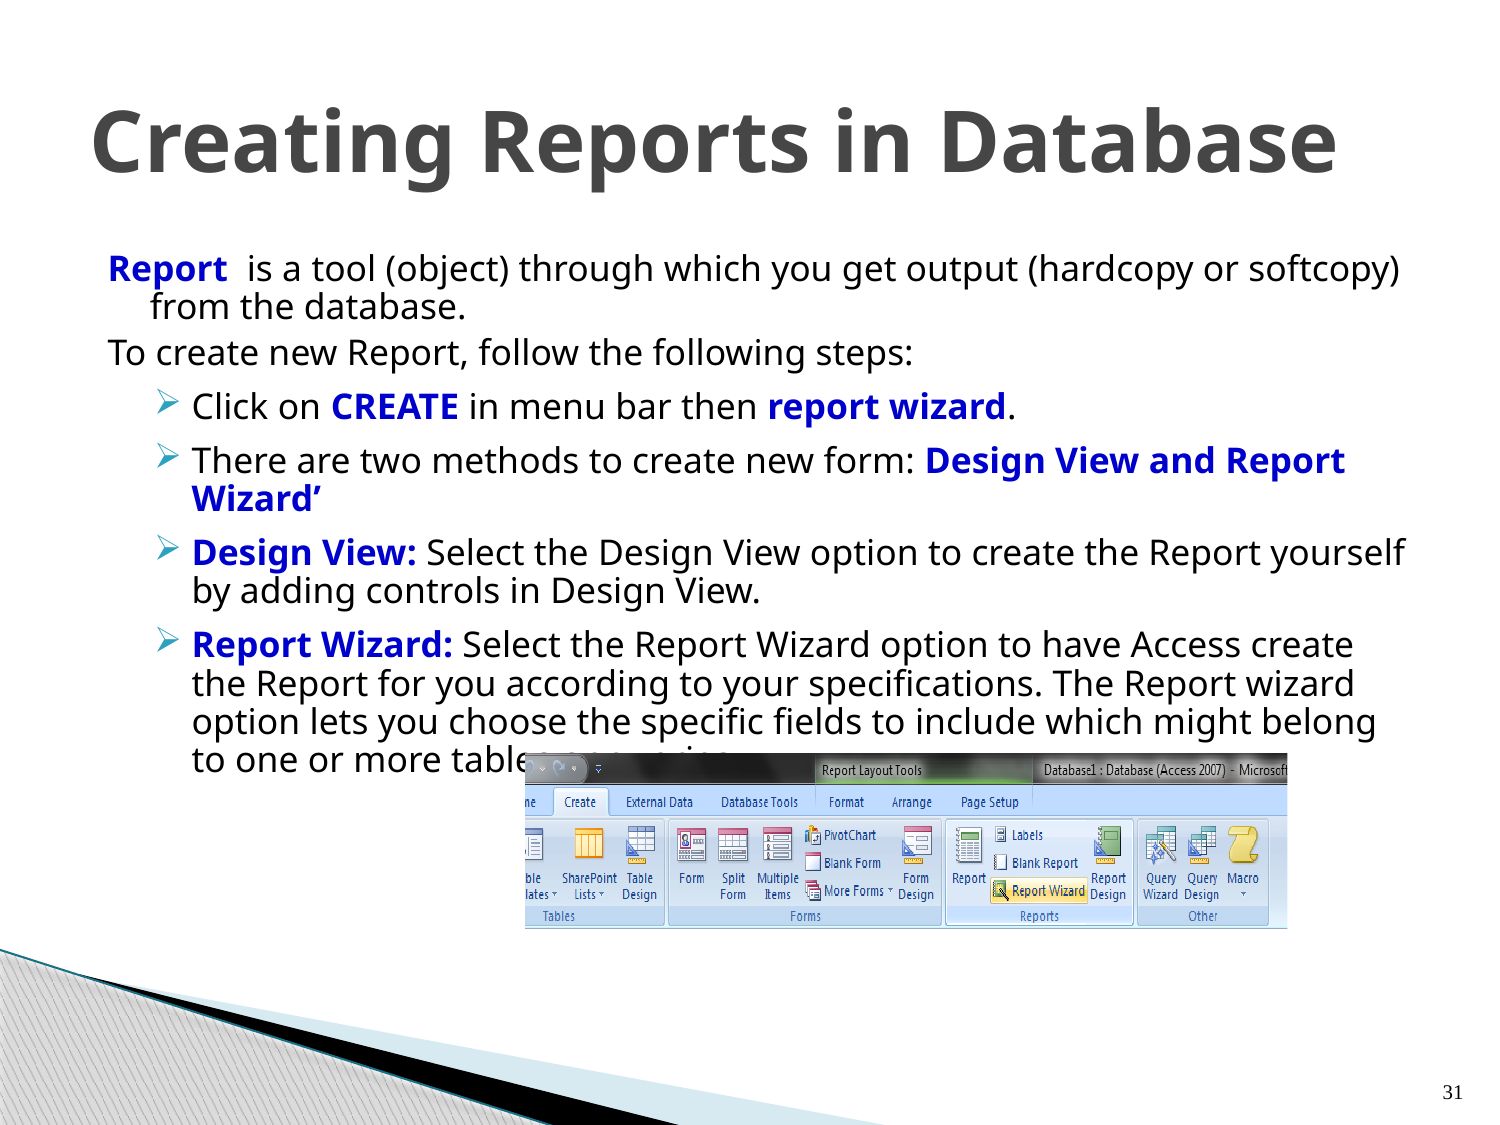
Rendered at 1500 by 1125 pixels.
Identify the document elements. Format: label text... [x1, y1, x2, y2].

list Report is a tool (object) through which you get output (hardcopy or softcopy) from the database. To create new Report, follow the following steps: Click on CREATE in menu bar then report wizard. There are two methods to create new form: Design View and Report Wizard’ Design View: Select the Design View option to create the Report yourself by adding controls in Design View. Report Wizard: Select the Report Wizard option to have Access create the Report for you according to your specifications. The Report wizard option lets you choose the specific fields to include which might belong to one or more tables or queries. [75, 243, 1425, 986]
slide_number 31 [1418, 1051, 1479, 1112]
title Creating Reports in Database [75, 45, 1425, 233]
picture [524, 753, 1288, 929]
